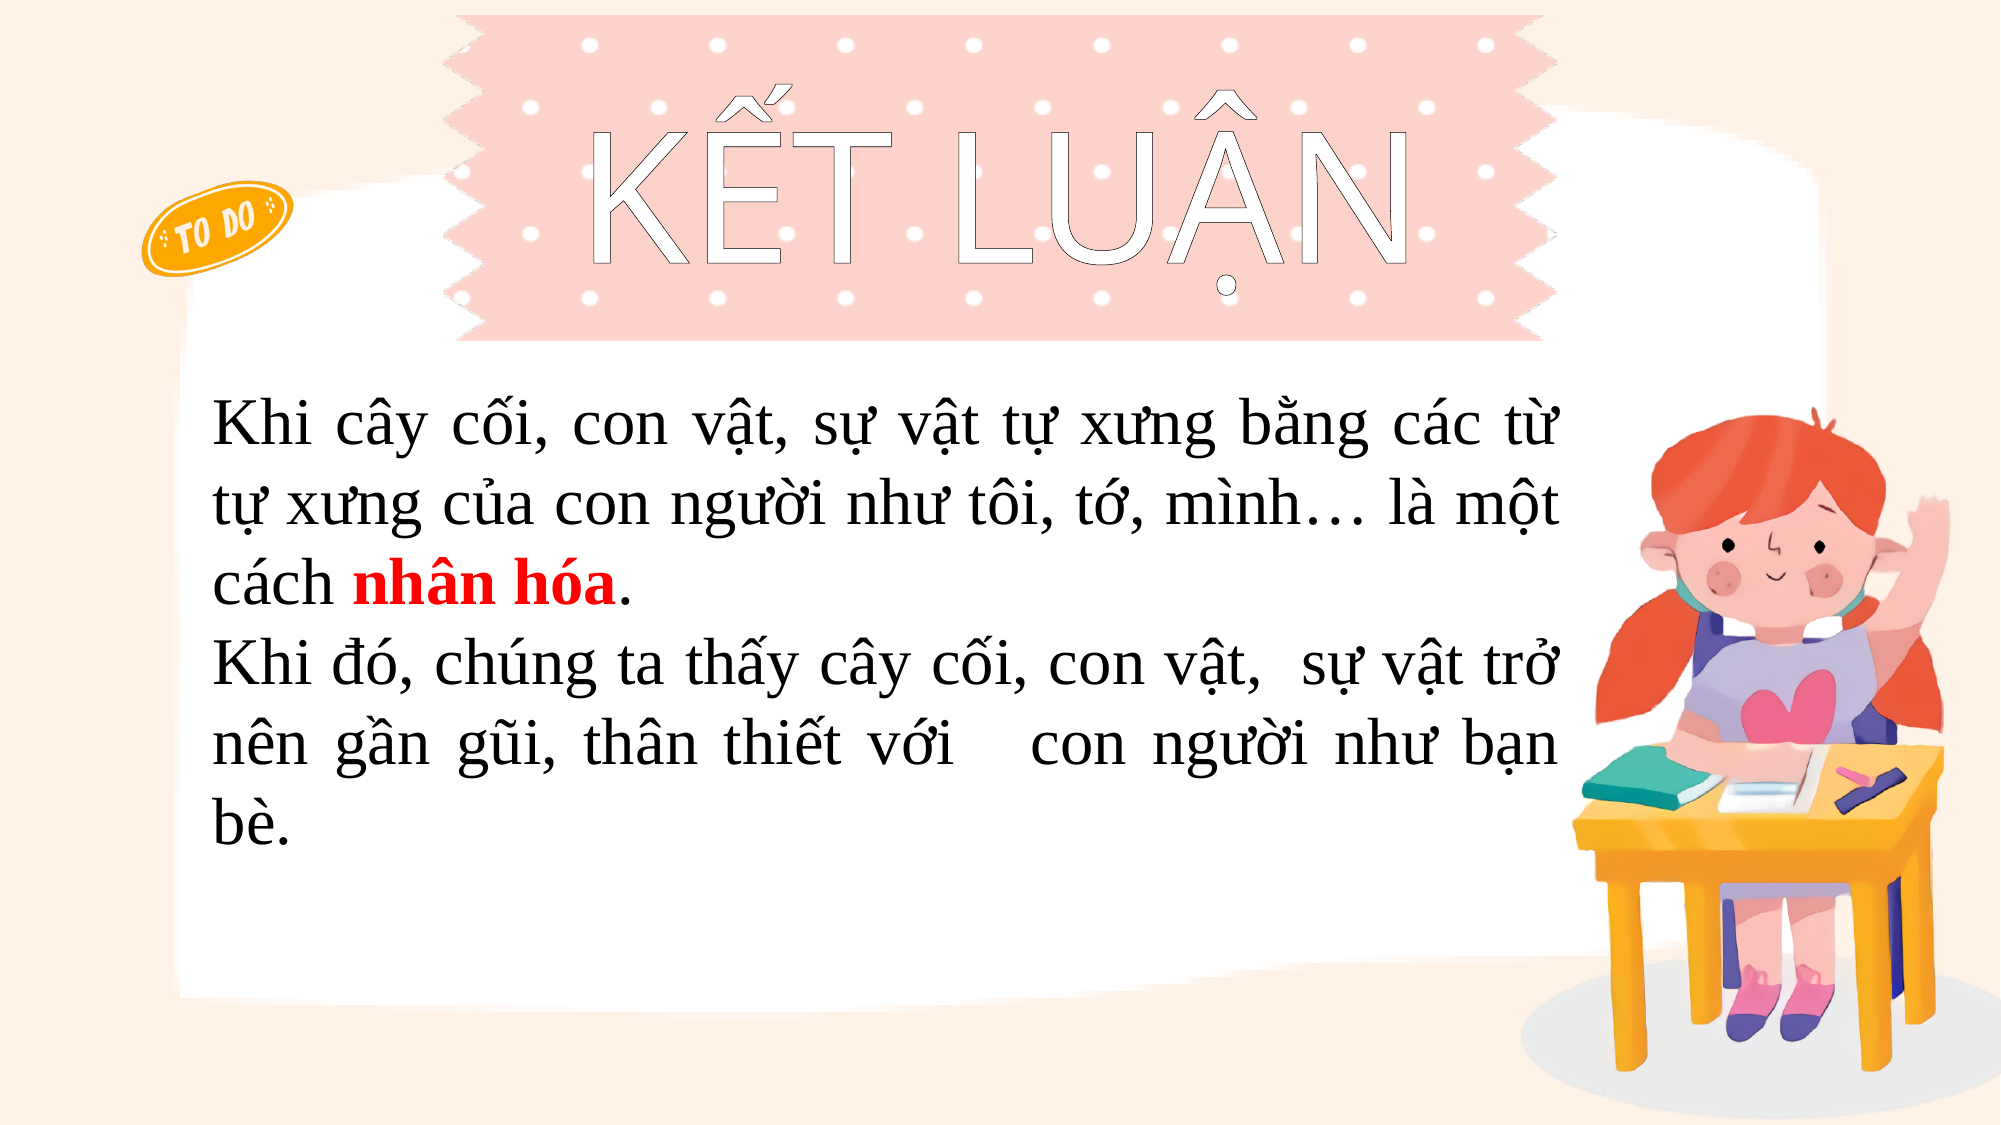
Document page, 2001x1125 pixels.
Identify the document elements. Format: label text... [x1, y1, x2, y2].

text_box Khi cây cối, con vật, sự vật tự xưng bằng các từ tự xưng của con người như tôi, tớ, mình… là một cách nhân hóa. Khi đó, chúng ta thấy cây cối, con vật, sự vật trở nên gần gũi, thân thiết với con người như bạn bè. [197, 309, 1577, 927]
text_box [443, 15, 1557, 341]
picture [128, 105, 2001, 1125]
